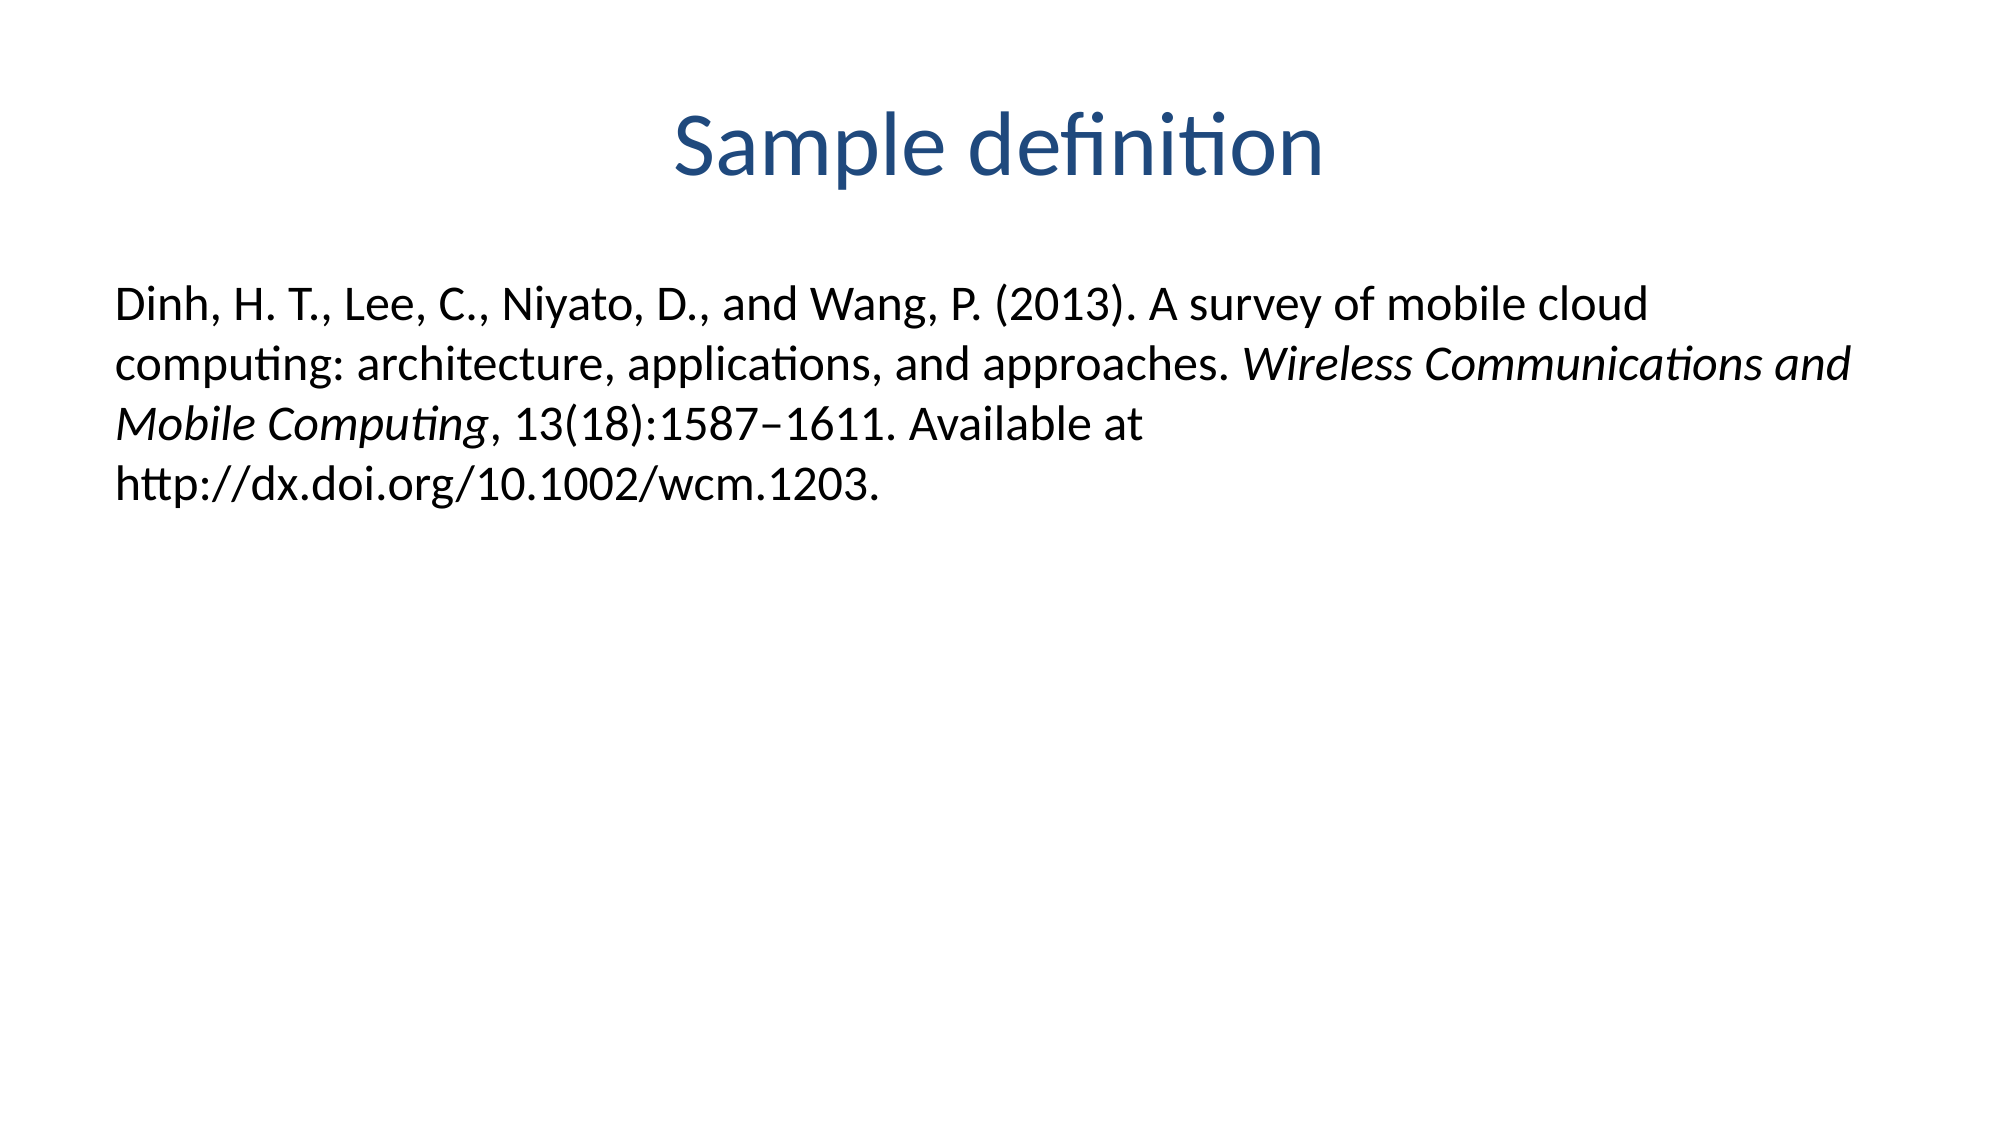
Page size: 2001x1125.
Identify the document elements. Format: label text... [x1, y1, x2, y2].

list Dinh, H. T., Lee, C., Niyato, D., and Wang, P. (2013). A survey of mobile cloud computing: architecture, applications, and approaches. Wireless Communications and Mobile Computing, 13(18):1587–1611. Available at http://dx.doi.org/10.1002/wcm.1203. [99, 262, 1900, 1005]
title Sample definition [99, 45, 1900, 233]
